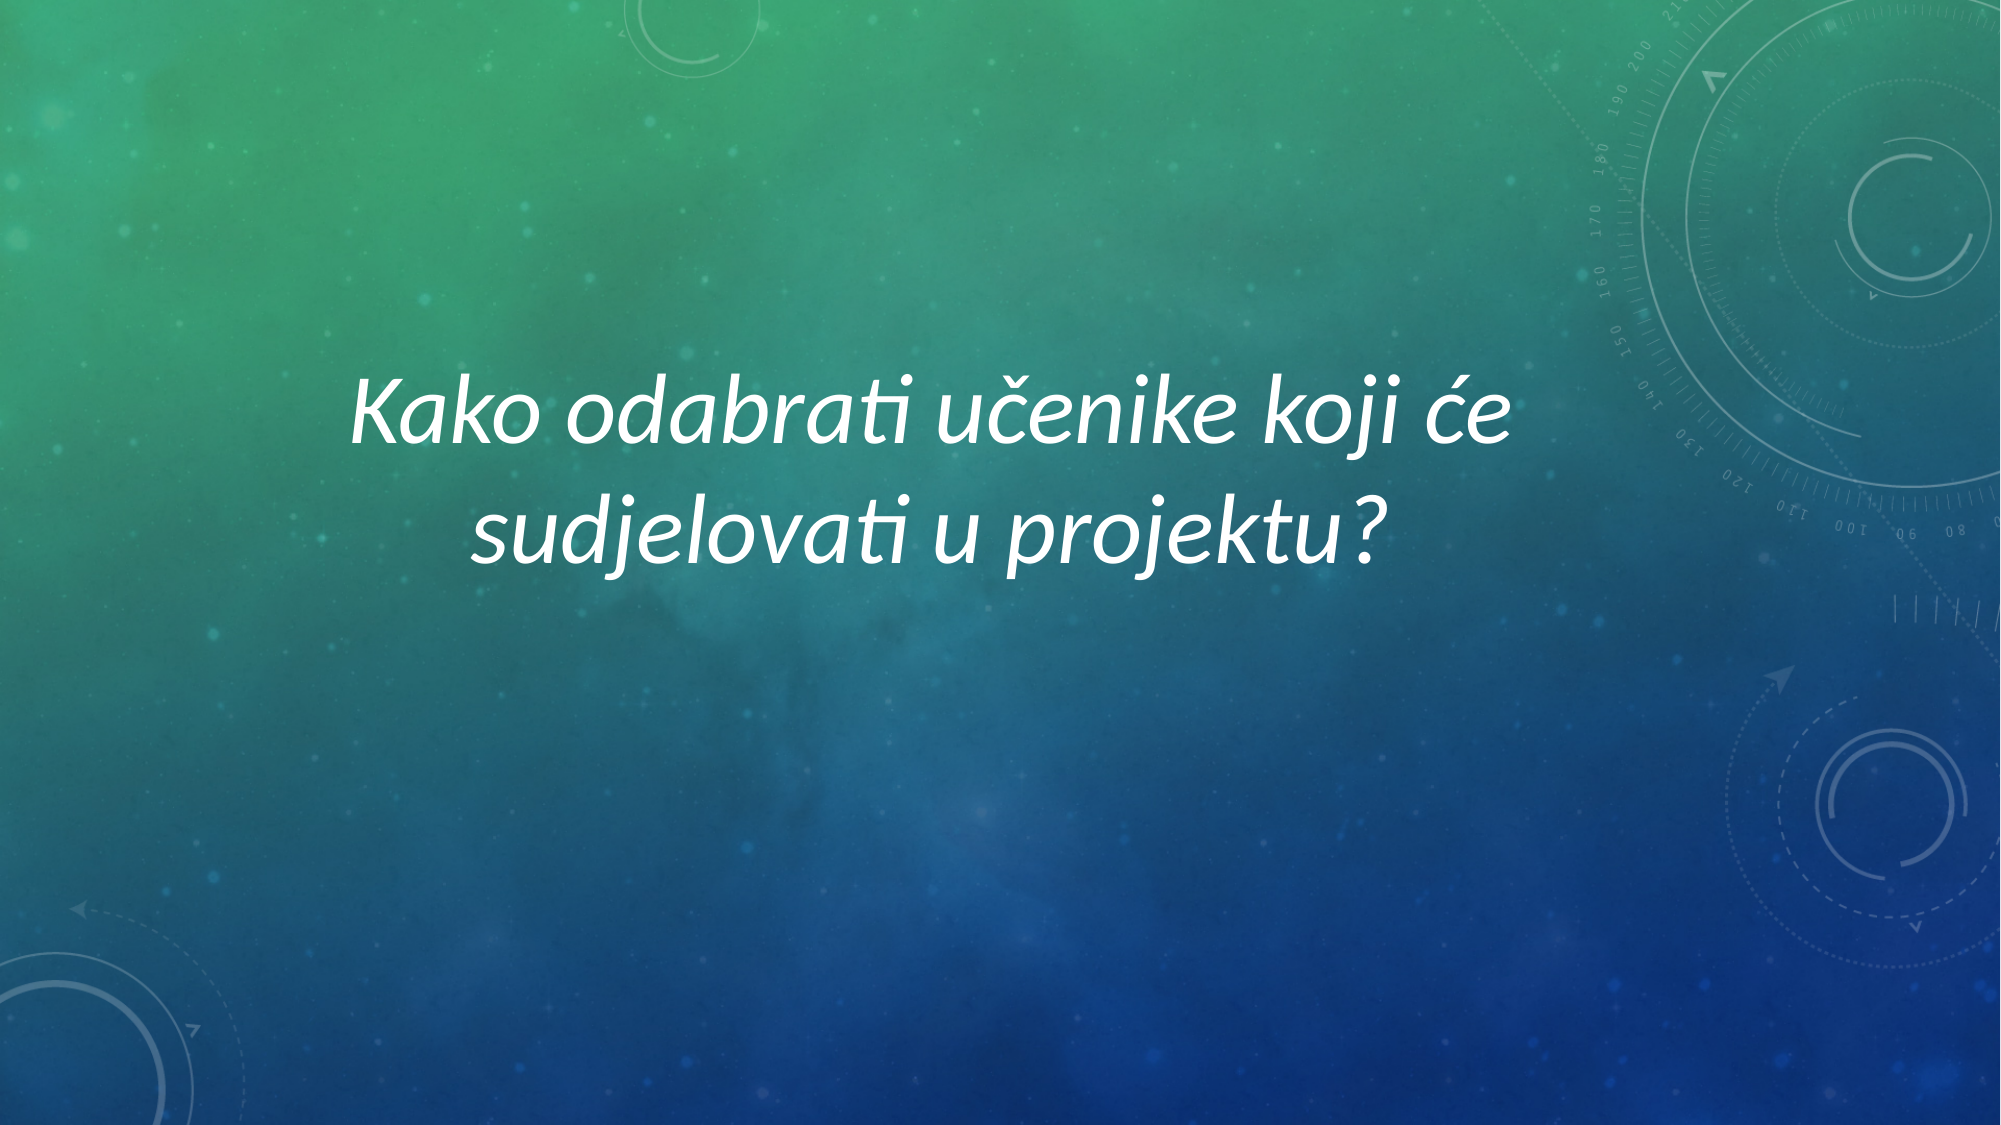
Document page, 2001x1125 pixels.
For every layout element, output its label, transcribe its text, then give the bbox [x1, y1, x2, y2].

list Kako odabrati učenike koji će sudjelovati u projektu? [130, 374, 1732, 553]
picture [0, 0, 2001, 1125]
